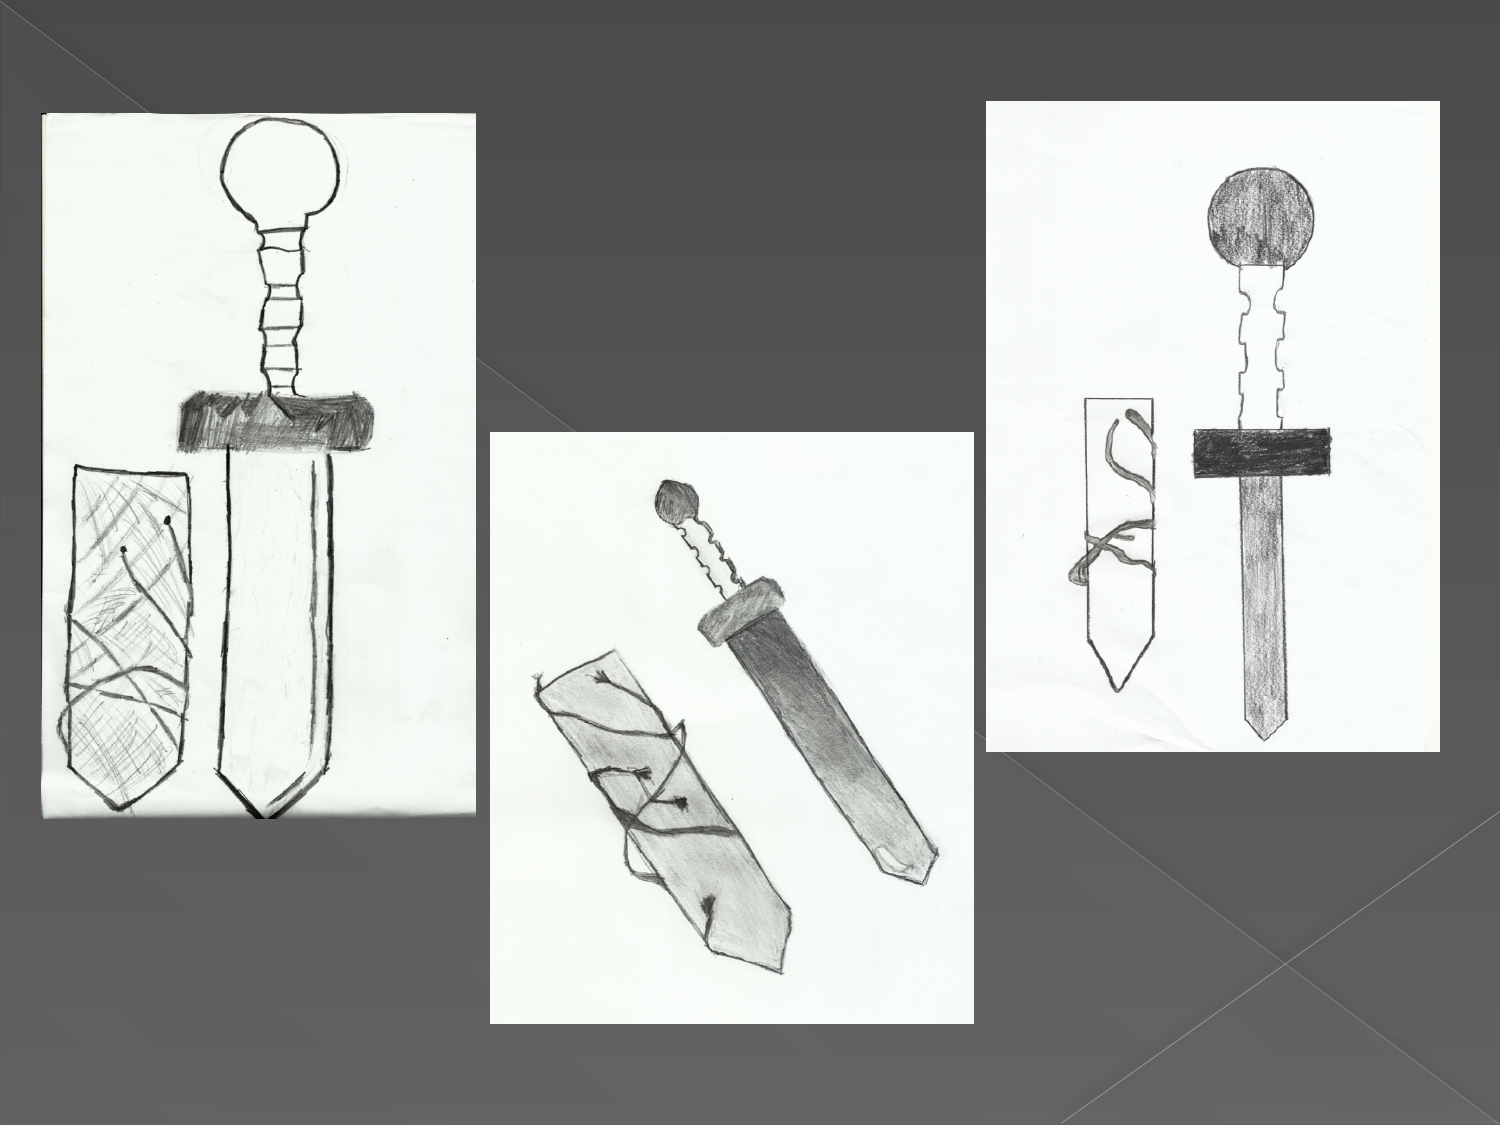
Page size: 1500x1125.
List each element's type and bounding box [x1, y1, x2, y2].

picture [489, 432, 974, 1024]
picture [40, 113, 476, 819]
picture [985, 101, 1440, 752]
